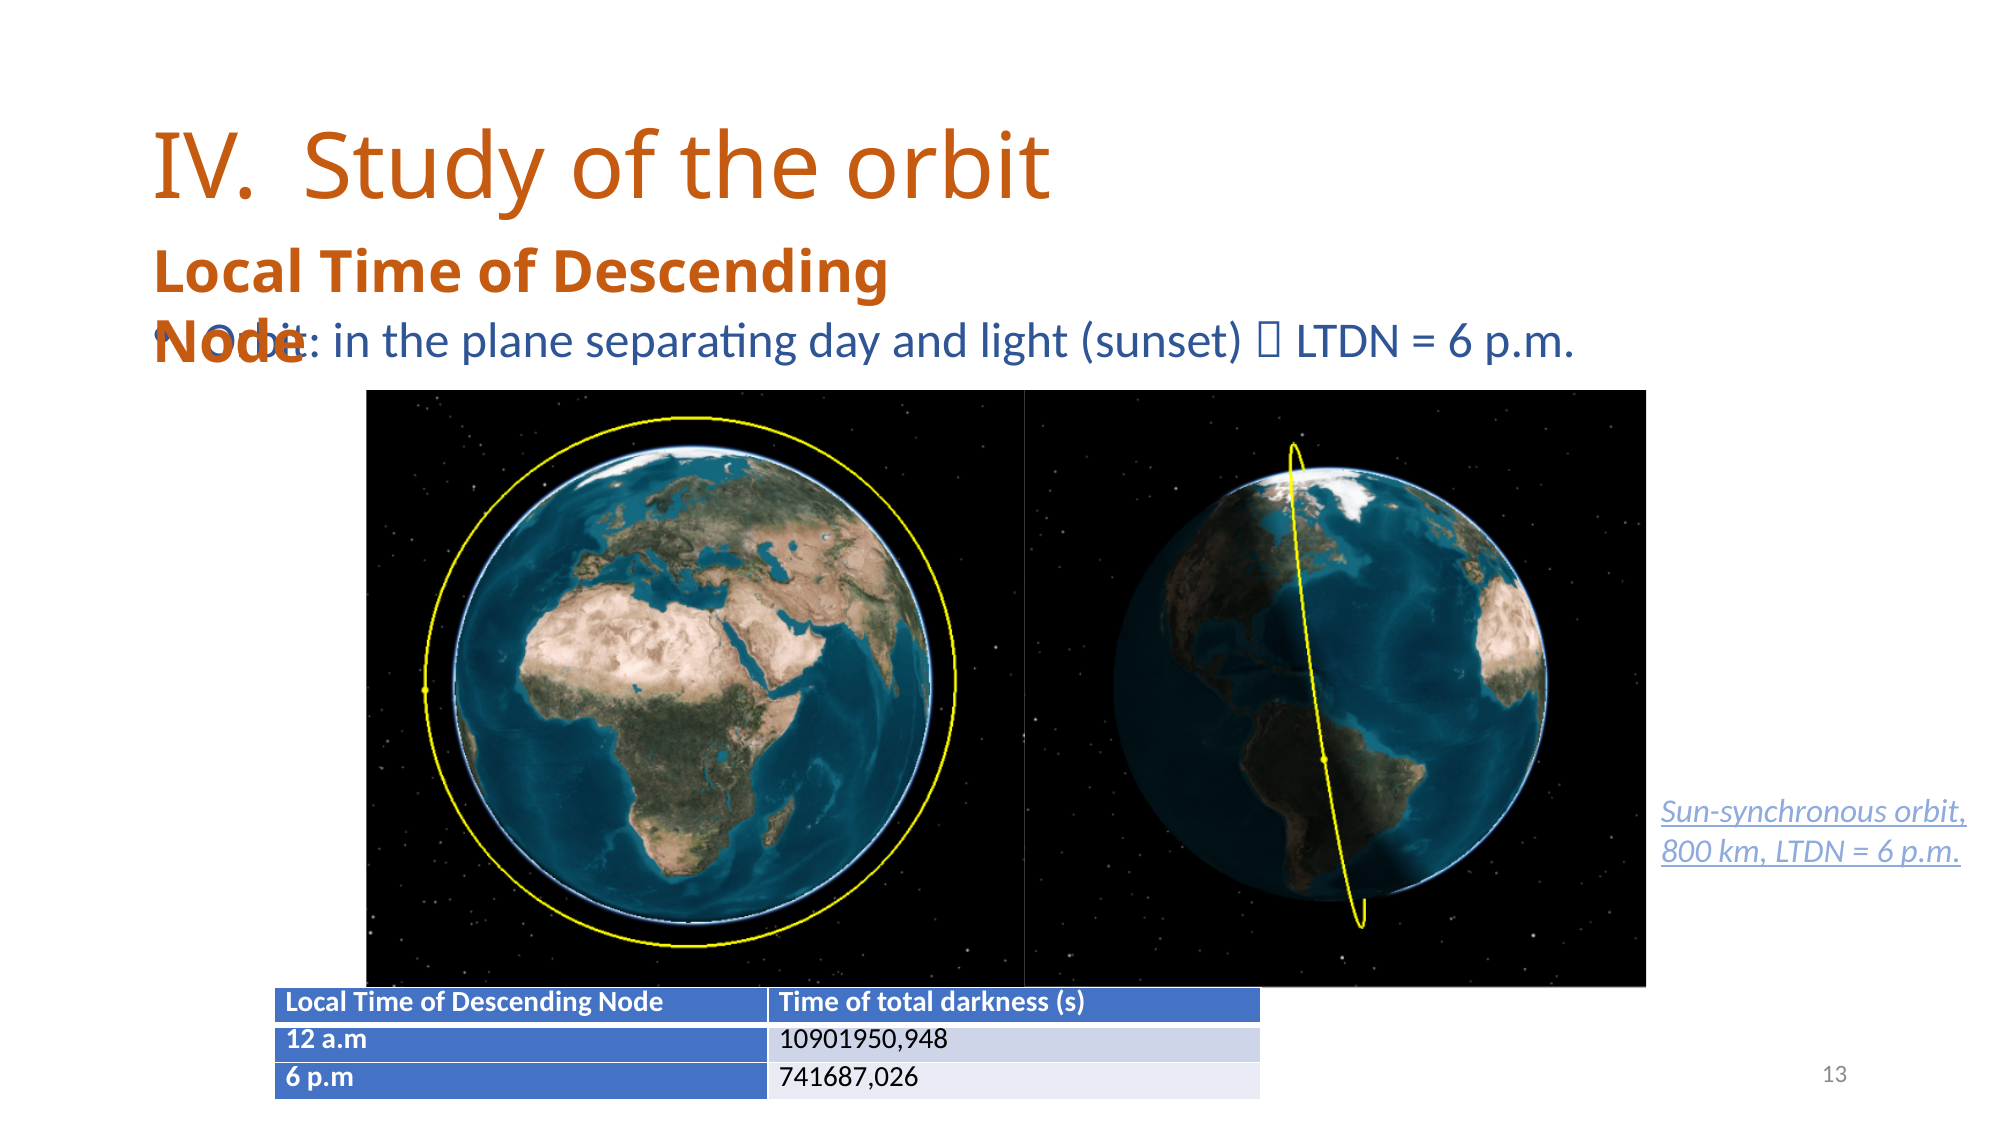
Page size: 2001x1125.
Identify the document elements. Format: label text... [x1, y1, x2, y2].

table_cell 10901950,948 [769, 1028, 1260, 1062]
title IV. Study of the orbit [137, 59, 1863, 278]
table_cell 12 a.m [275, 1028, 767, 1062]
picture [366, 390, 1647, 989]
text_box Sun-synchronous orbit, 800 km, LTDN = 6 p.m. [1647, 782, 2000, 877]
text_box Local Time of Descending Node [137, 227, 954, 382]
table_header Time of total darkness (s) [769, 989, 1260, 1022]
table_cell 741687,026 [769, 1063, 1260, 1099]
table_header Local Time of Descending Node [275, 988, 767, 1022]
table_cell 6 p.m [275, 1063, 767, 1099]
slide_number 13 [1412, 1042, 1863, 1103]
list Orbit: in the plane separating day and light (sunset)  LTDN = 6 p.m. [137, 299, 1863, 1014]
